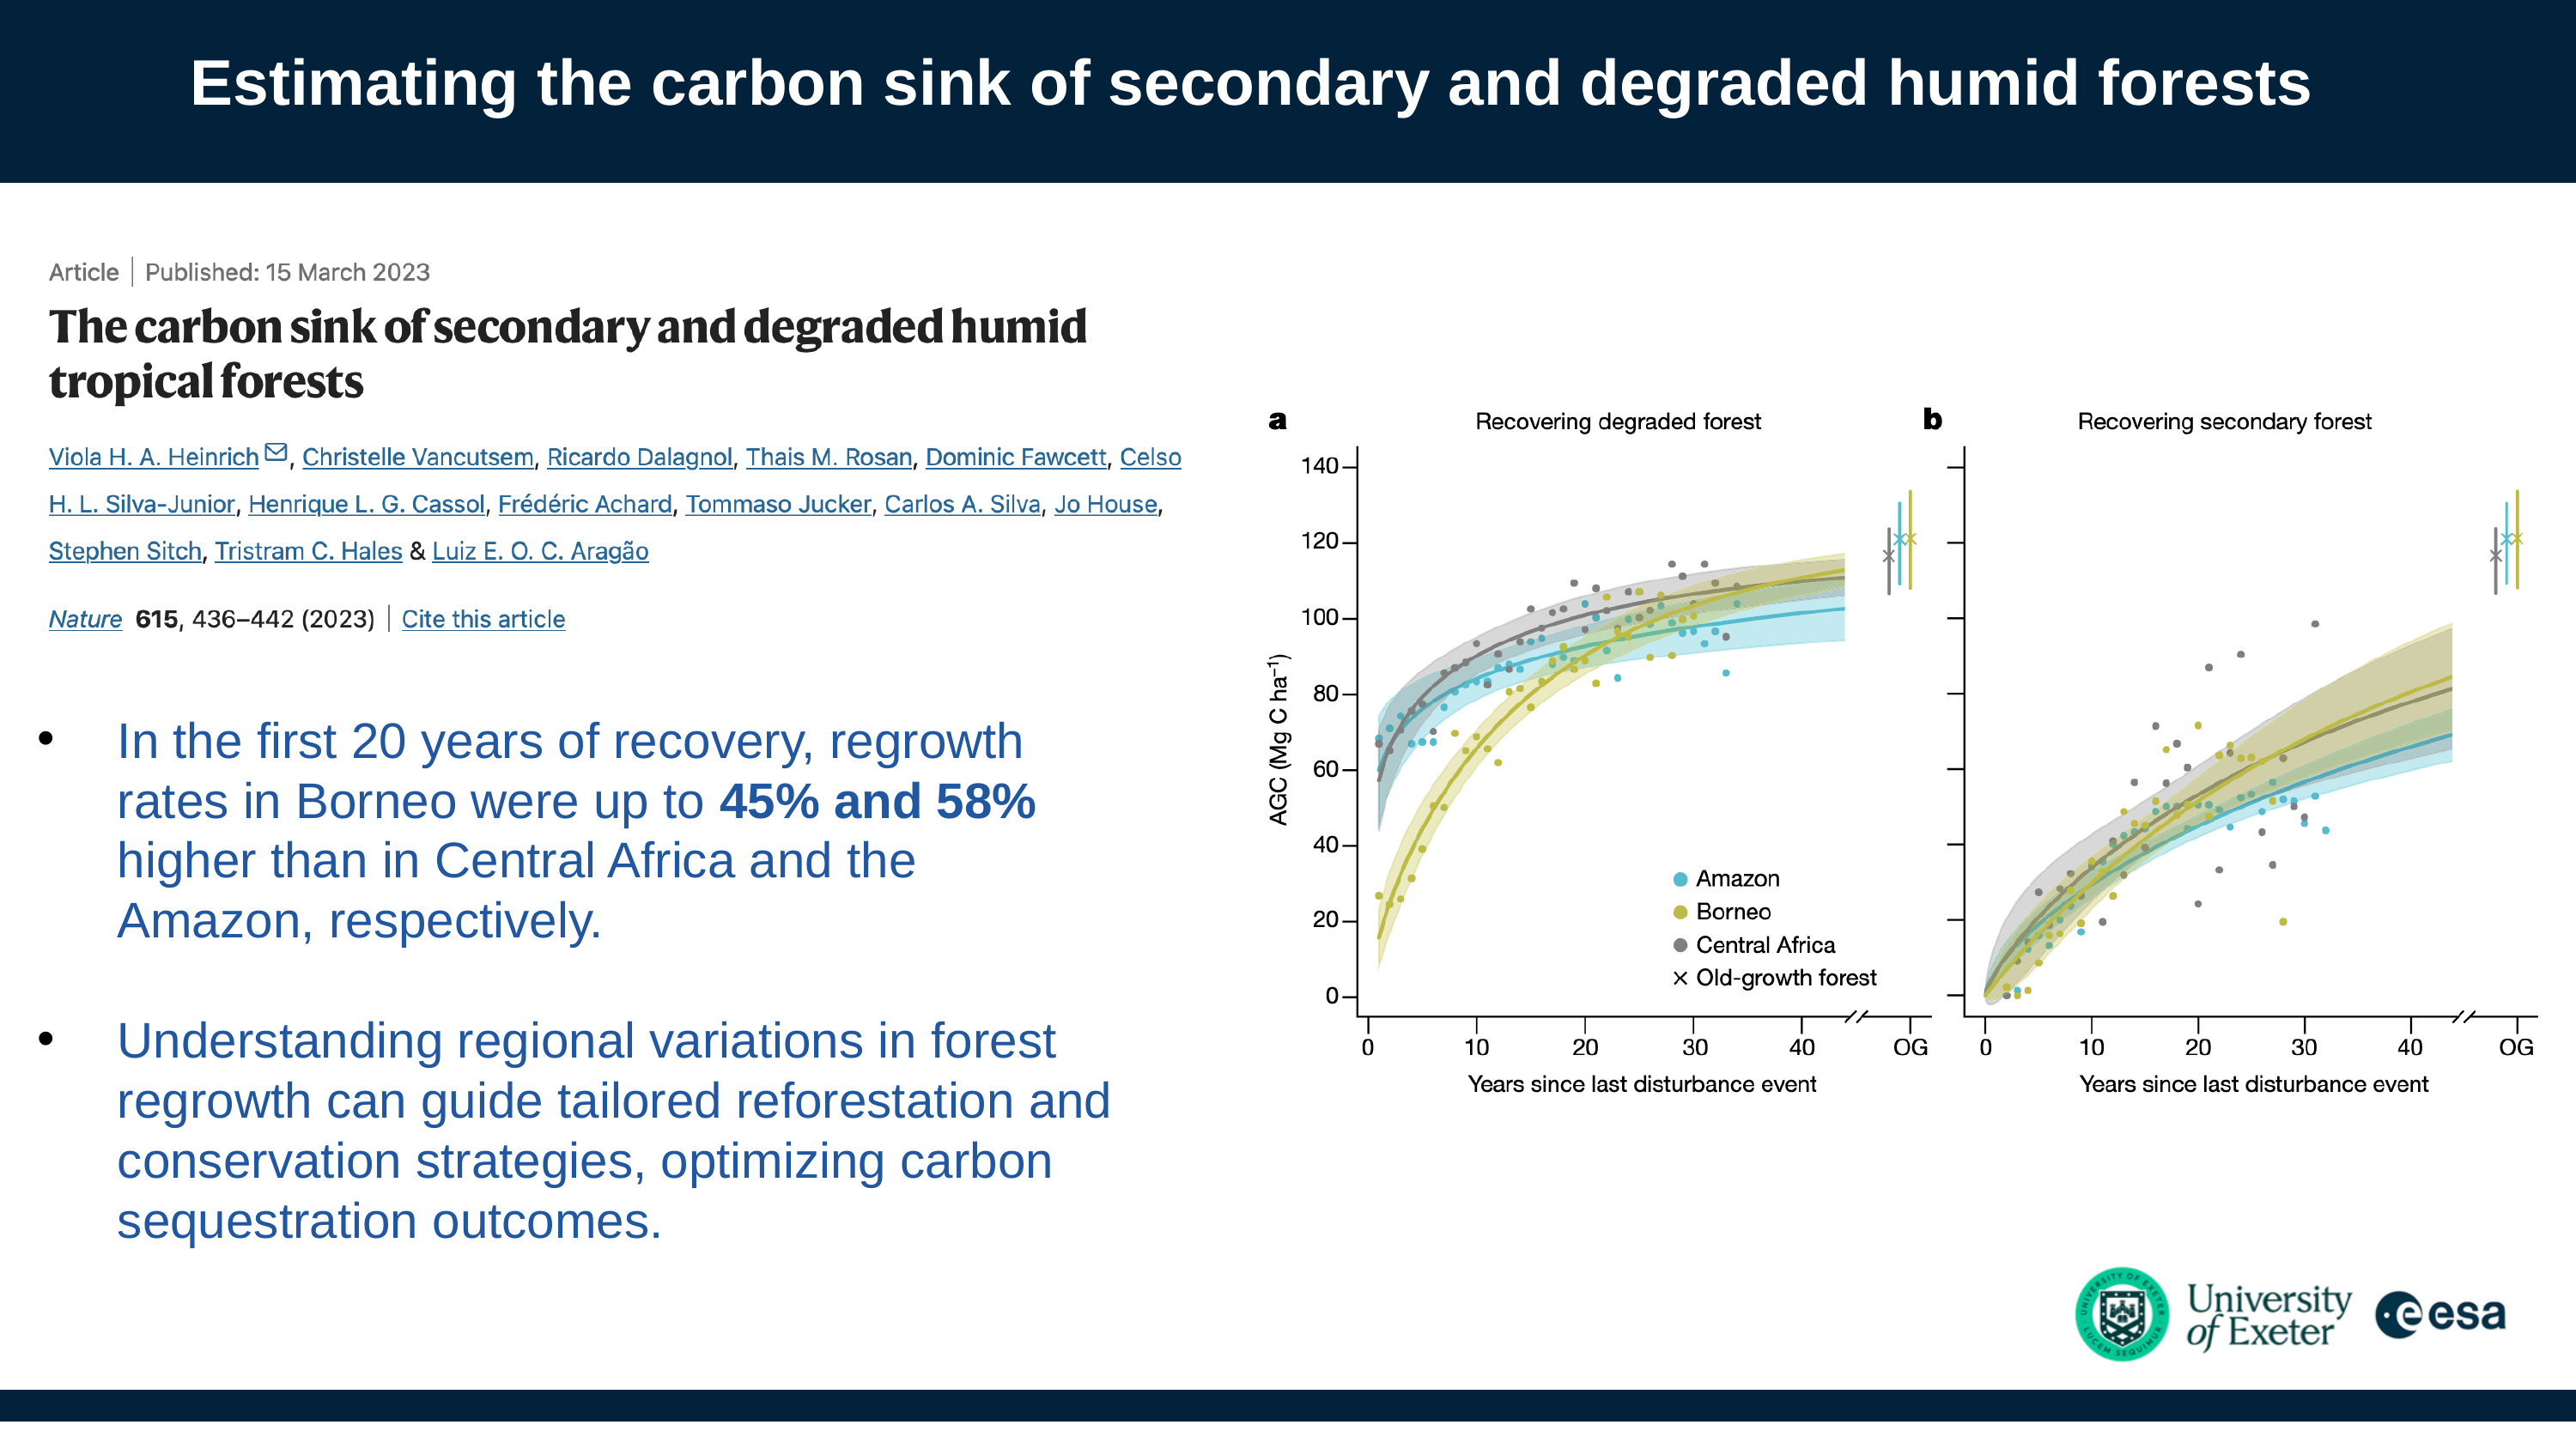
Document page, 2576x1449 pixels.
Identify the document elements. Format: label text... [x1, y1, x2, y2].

text_box Estimating the carbon sink of secondary and degraded humid forests [177, 27, 2399, 131]
picture [1217, 397, 2576, 1129]
text_box [2067, 1257, 2360, 1343]
text_box [2328, 1243, 2553, 1343]
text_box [0, 1343, 2576, 1422]
text_box [0, 0, 2576, 183]
picture [24, 239, 1210, 657]
text_box In the first 20 years of recovery, regrowth rates in Borneo were up to 45% and 58% higher than in Central Africa and the Amazon, respectively. Understanding regional variations in forest regrowth can guide tailored reforestation and conservation strategies, optimizing carbon sequestration outcomes. [24, 701, 1131, 1255]
